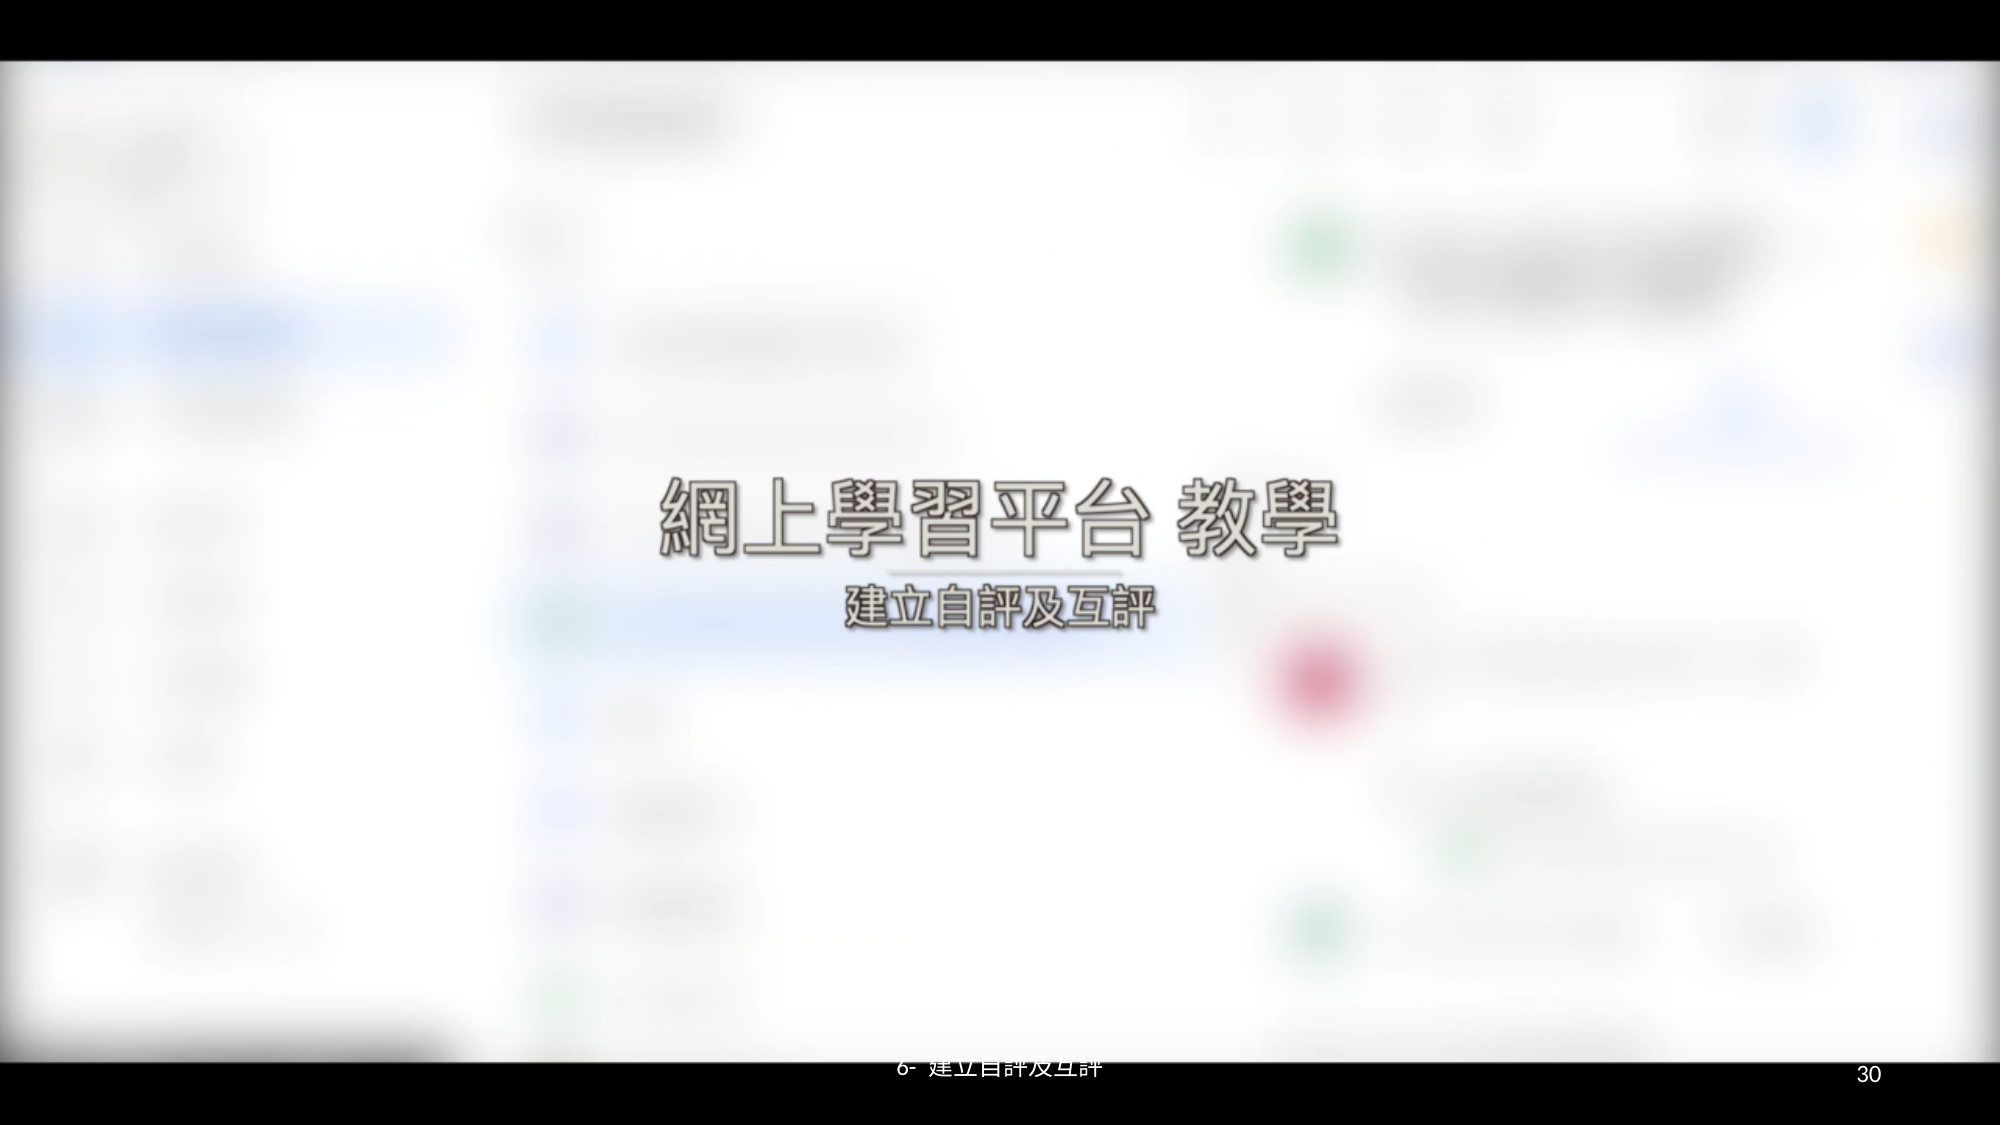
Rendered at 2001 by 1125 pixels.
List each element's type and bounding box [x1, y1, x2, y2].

list [0, 0, 2000, 1125]
